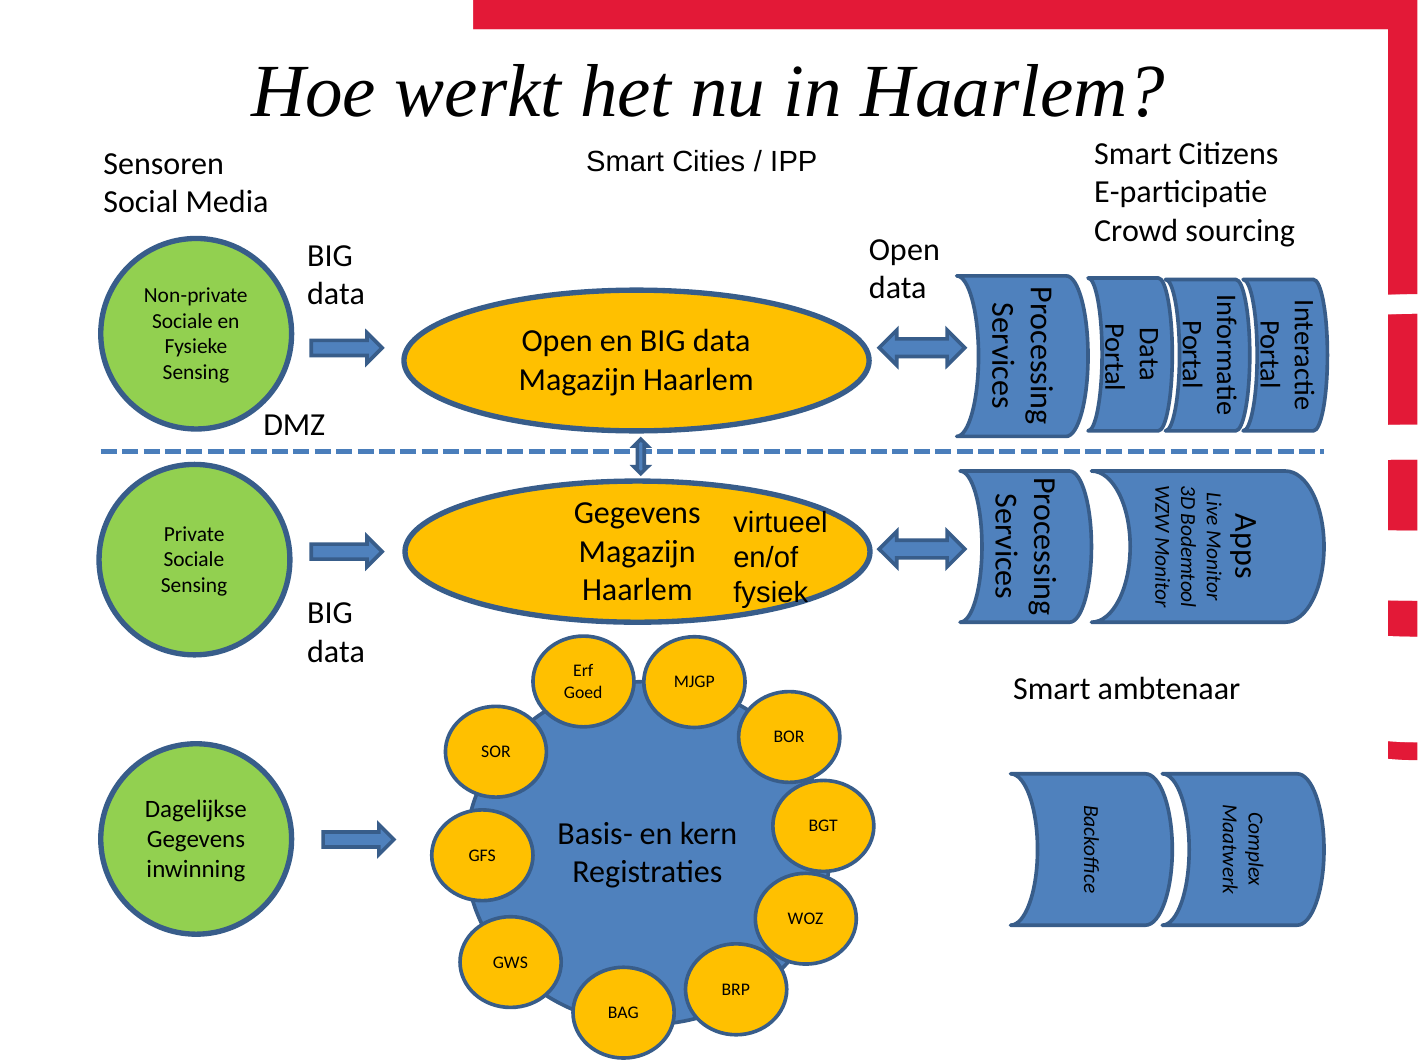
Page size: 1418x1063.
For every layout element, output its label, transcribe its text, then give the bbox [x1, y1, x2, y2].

picture [0, 0, 1418, 1063]
text_box Hoe werkt het nu in Haarlem? [117, 41, 1299, 121]
